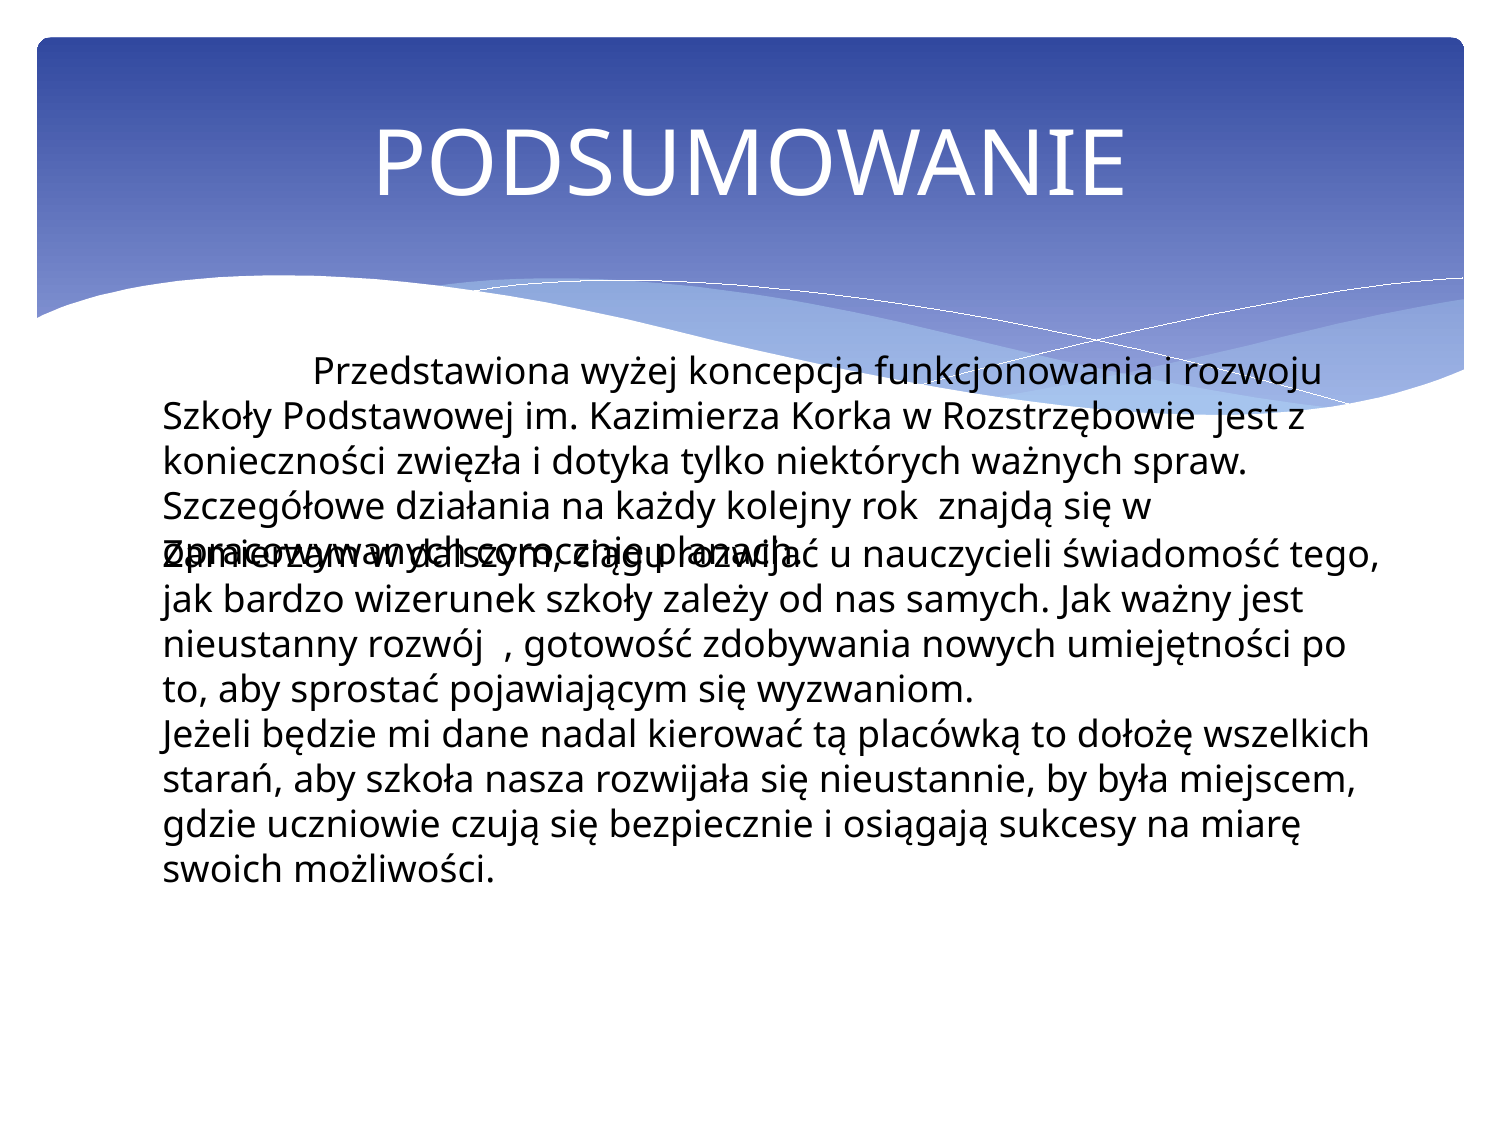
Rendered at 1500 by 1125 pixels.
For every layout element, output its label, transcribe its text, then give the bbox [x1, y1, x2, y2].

title PODSUMOWANIE [75, 55, 1425, 261]
text_box Zamierzam w dalszym, ciągu rozwijać u nauczycieli świadomość tego, jak bardzo wizerunek szkoły zależy od nas samych. Jak ważny jest nieustanny rozwój , gotowość zdobywania nowych umiejętności po to, aby sprostać pojawiającym się wyzwaniom. Jeżeli będzie mi dane nadal kierować tą placówką to dołożę wszelkich starań, aby szkoła nasza rozwijała się nieustannie, by była miejscem, gdzie uczniowie czują się bezpiecznie i osiągają sukcesy na miarę swoich możliwości. [147, 580, 1400, 898]
text_box Przedstawiona wyżej koncepcja funkcjonowania i rozwoju Szkoły Podstawowej im. Kazimierza Korka w Rozstrzębowie jest z konieczności zwięzła i dotyka tylko niektórych ważnych spraw. Szczegółowe działania na każdy kolejny rok znajdą się w opracowywanych corocznie planach. [147, 339, 1424, 580]
